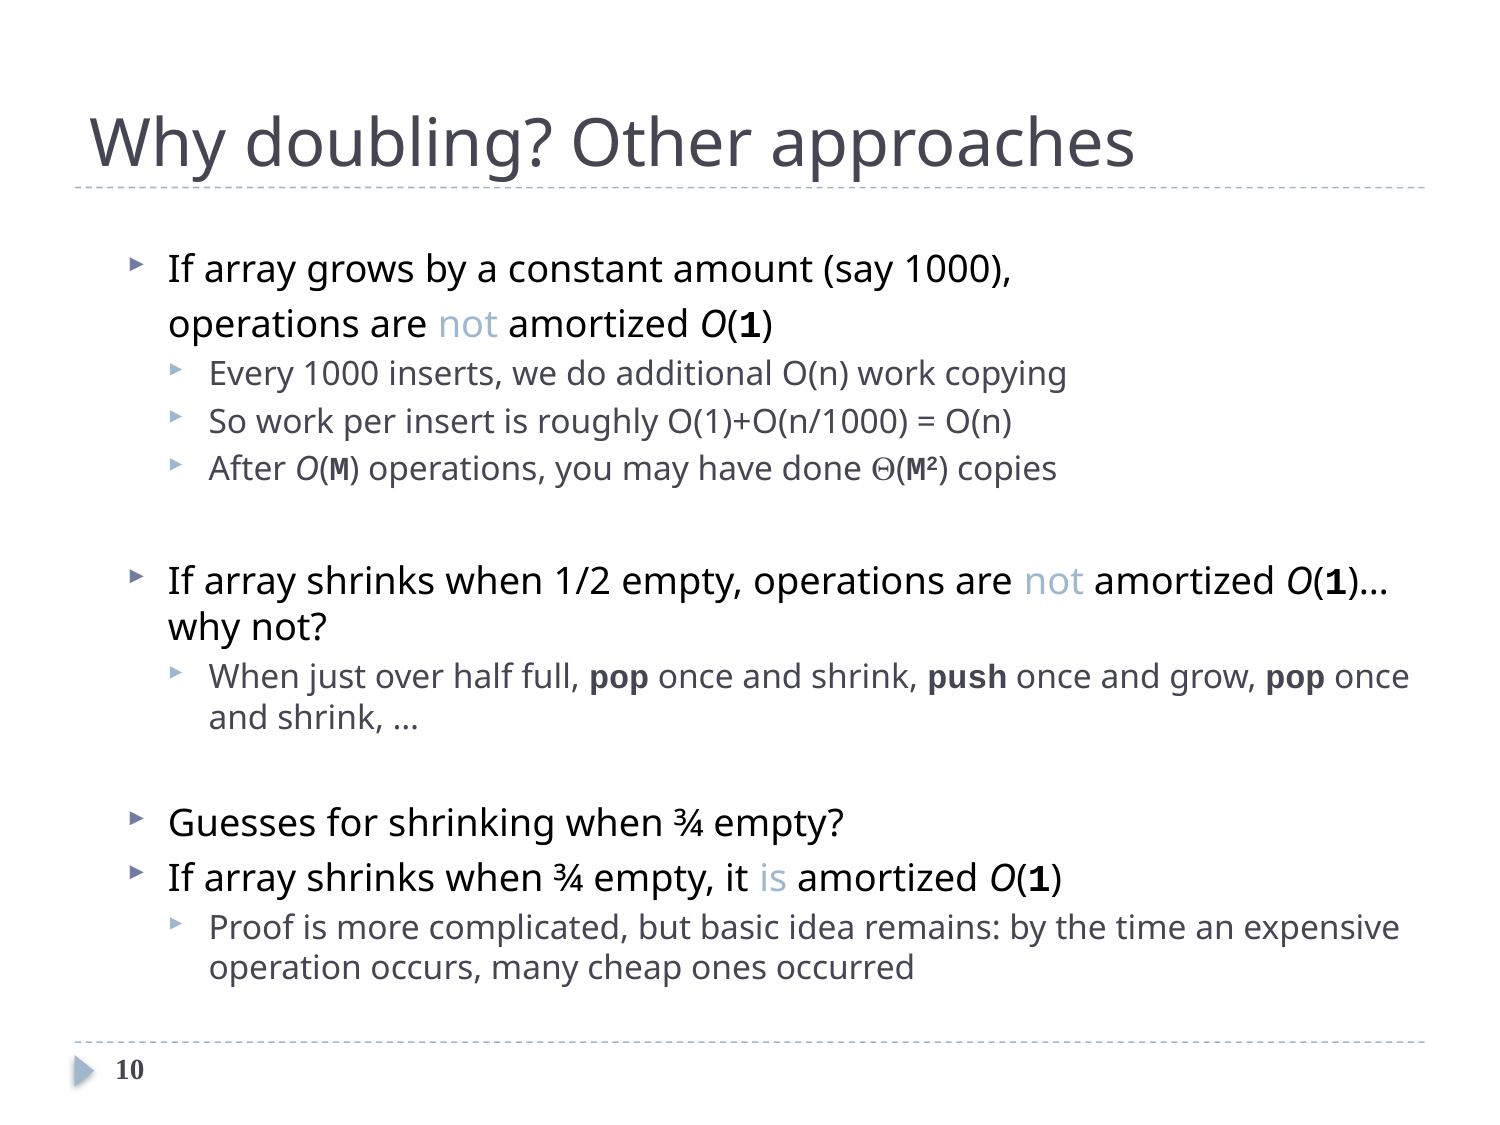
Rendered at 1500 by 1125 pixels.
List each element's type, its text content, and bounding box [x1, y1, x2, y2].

title Why doubling? Other approaches [75, 24, 1425, 188]
list If array grows by a constant amount (say 1000), operations are not amortized O(1) Every 1000 inserts, we do additional O(n) work copying So work per insert is roughly O(1)+O(n/1000) = O(n) After O(M) operations, you may have done (M2) copies If array shrinks when 1/2 empty, operations are not amortized O(1)… why not? When just over half full, pop once and shrink, push once and grow, pop once and shrink, … Guesses for shrinking when ¾ empty? If array shrinks when ¾ empty, it is amortized O(1) Proof is more complicated, but basic idea remains: by the time an expensive operation occurs, many cheap ones occurred [112, 237, 1438, 1000]
slide_number 10 [100, 1042, 426, 1103]
